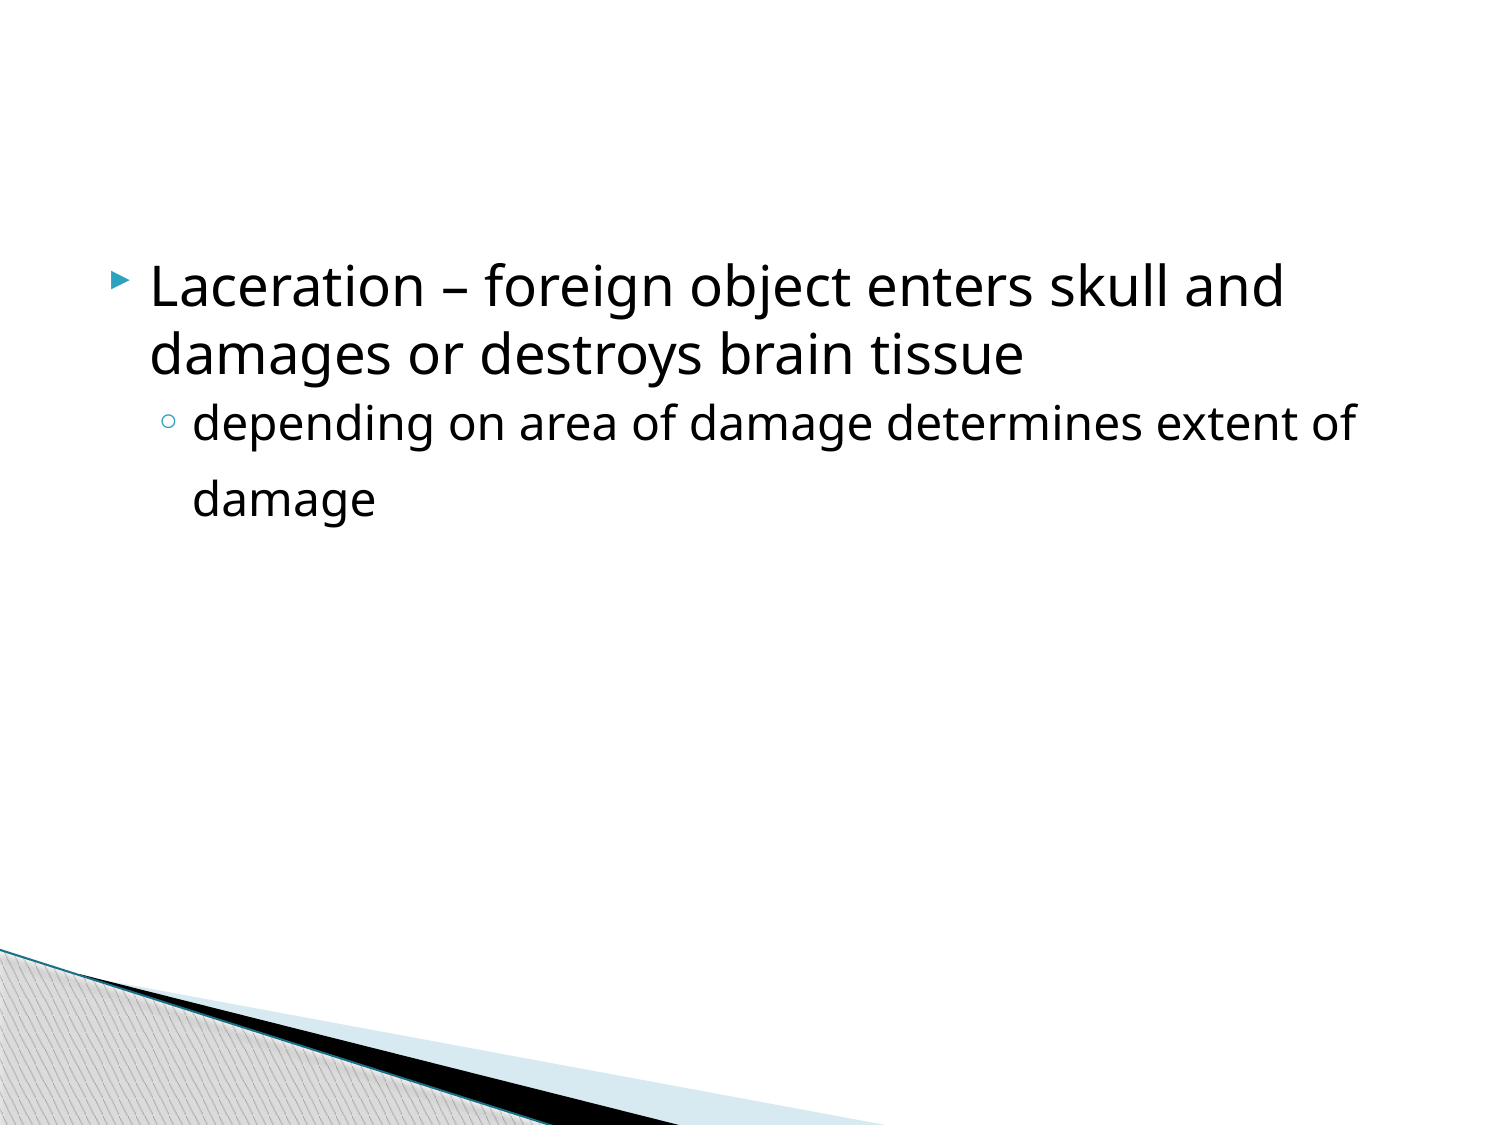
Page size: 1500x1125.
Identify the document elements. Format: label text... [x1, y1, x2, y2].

list Laceration – foreign object enters skull and damages or destroys brain tissue depending on area of damage determines extent of damage [74, 242, 1426, 986]
